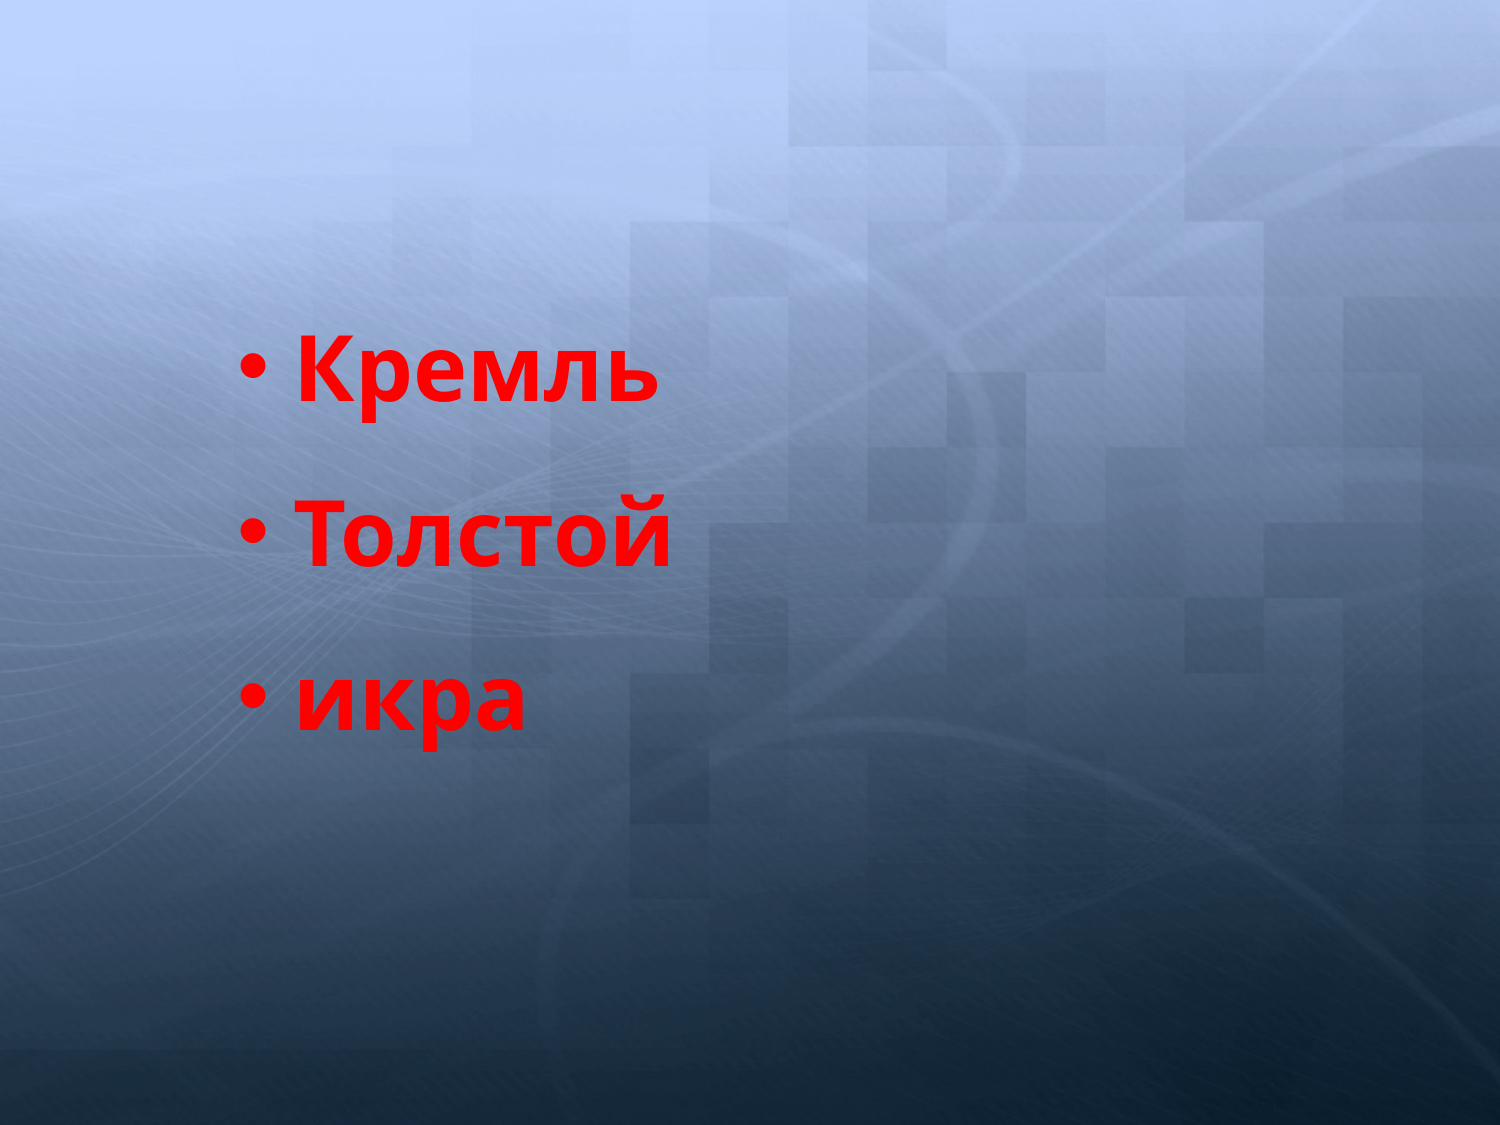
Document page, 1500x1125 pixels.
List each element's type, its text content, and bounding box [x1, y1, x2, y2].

text_box Кремль Толстой икра [223, 247, 1164, 757]
